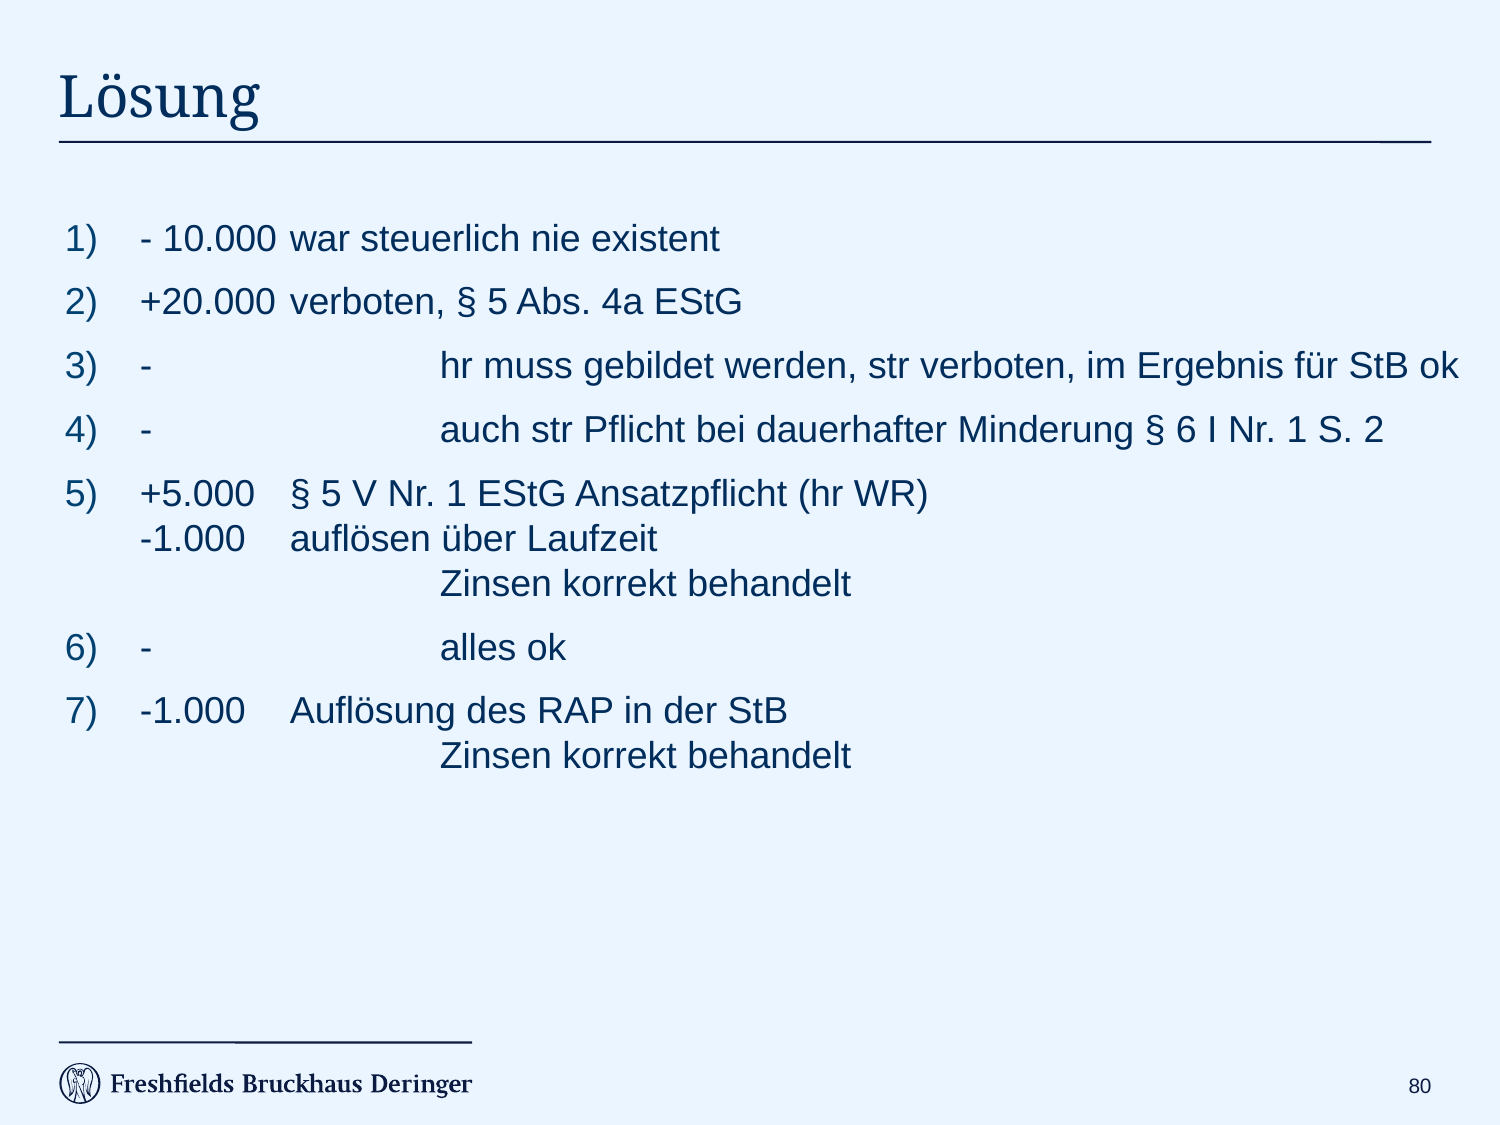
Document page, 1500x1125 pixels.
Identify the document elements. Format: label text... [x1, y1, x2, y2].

title Lösung [58, 58, 1432, 137]
slide_number 79 [1077, 1056, 1432, 1098]
text_box - 10.000 war steuerlich nie existent +20.000 verboten, § 5 Abs. 4a EStG - hr muss gebildet werden, str verboten, im Ergebnis für StB ok - auch str Pflicht bei dauerhafter Minderung § 6 I Nr. 1 S. 2 +5.000 § 5 V Nr. 1 EStG Ansatzpflicht (hr WR) -1.000 auflösen über Laufzeit Zinsen korrekt behandelt - alles ok -1.000 Auflösung des RAP in der StB Zinsen korrekt behandelt [50, 137, 1500, 968]
